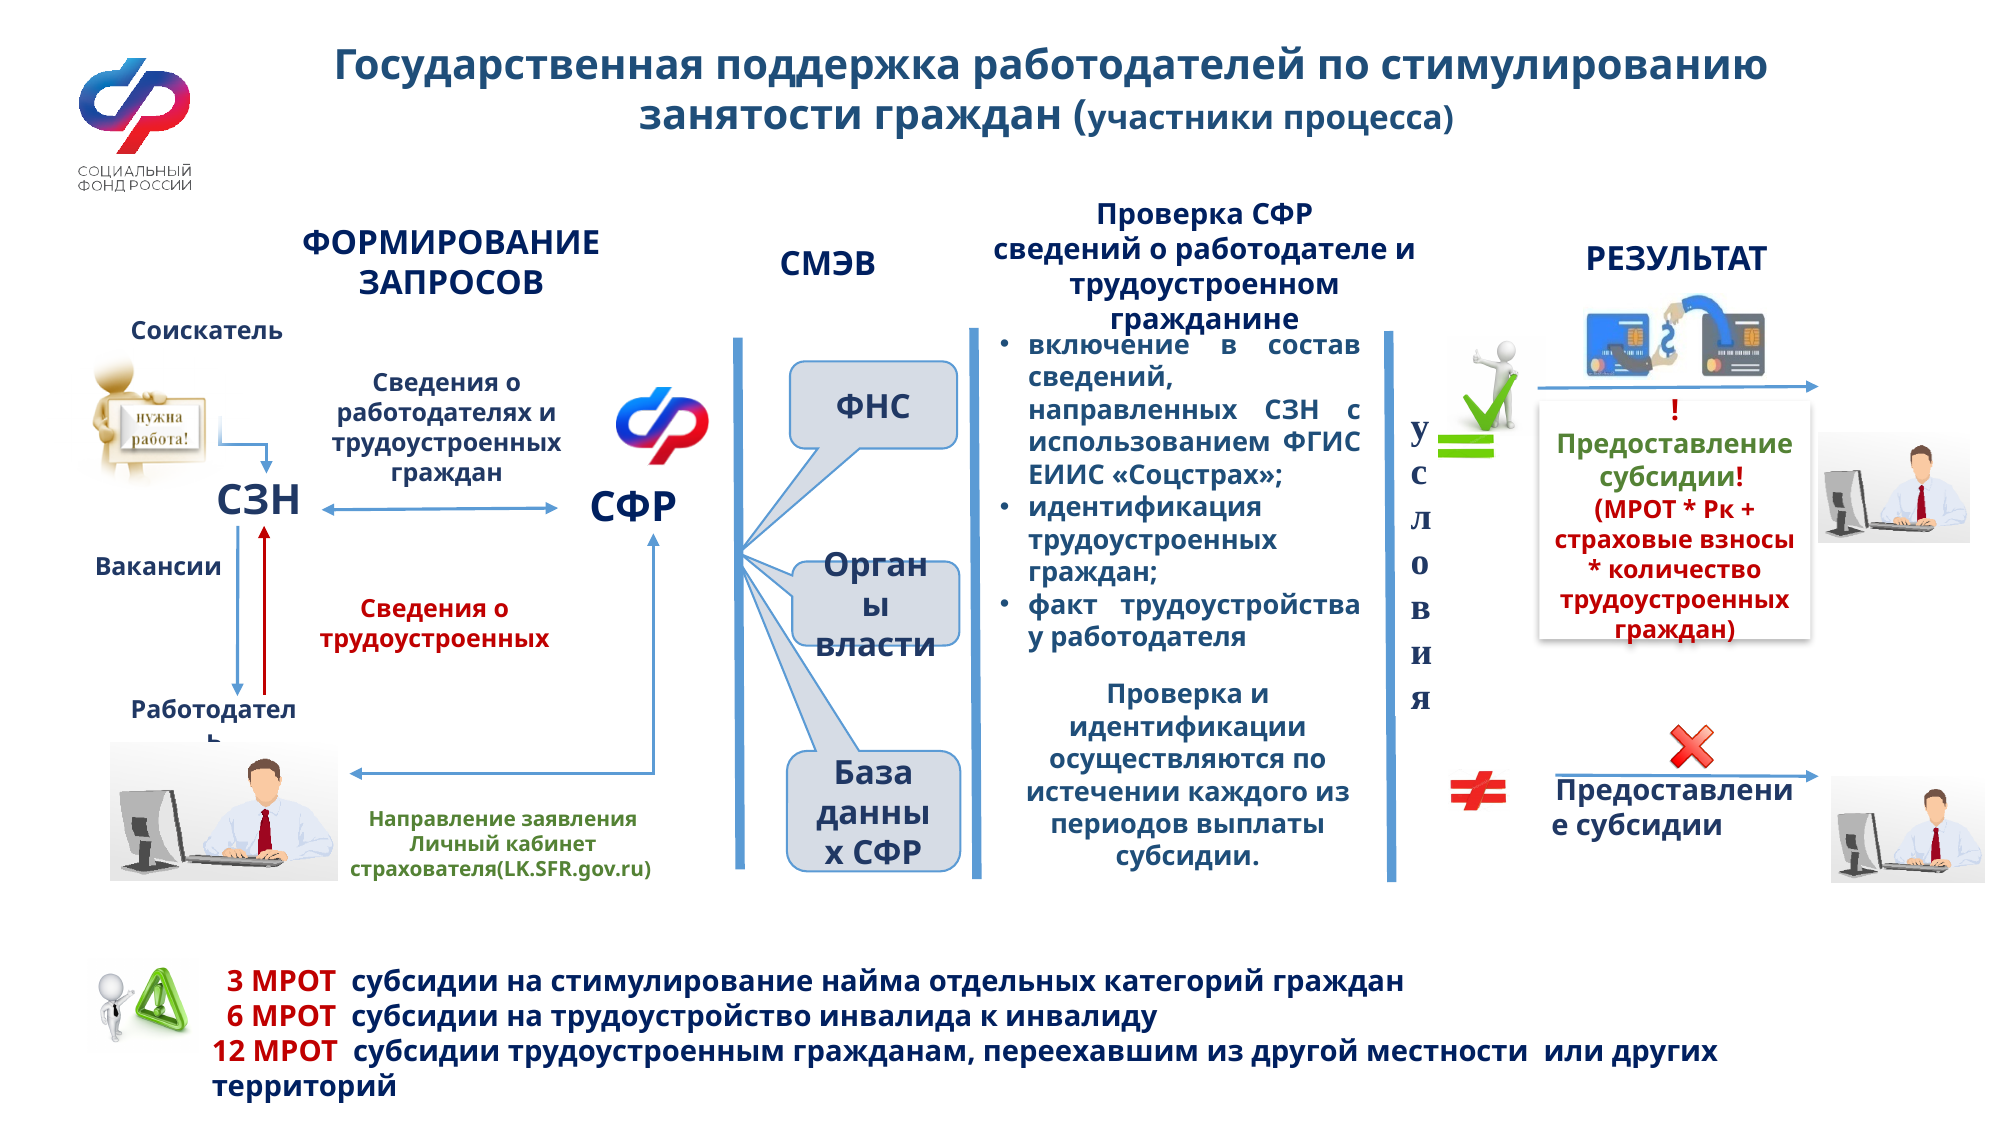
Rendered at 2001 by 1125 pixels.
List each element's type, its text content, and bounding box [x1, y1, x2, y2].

picture [41, 344, 256, 492]
text_box СЗН [185, 465, 332, 531]
text_box Вакансии [79, 539, 236, 592]
text_box СМЭВ [752, 231, 904, 293]
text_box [973, 327, 977, 880]
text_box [381, 501, 622, 806]
text_box 3 МРОТ субсидии на стимулирование найма отдельных категорий граждан 6 МРОТ субсидии на трудоустройство инвалида к инвалиду 12 МРОТ субсидии трудоустроенным гражданам, переехавшим из другой местности или других территорий [197, 954, 1876, 1110]
picture [616, 387, 710, 466]
picture [1818, 432, 1970, 543]
text_box СФР [574, 475, 733, 534]
picture [110, 742, 338, 881]
text_box !Предоставление субсидии! (МРОТ * Рк + страховые взносы * количество трудоустроенных граждан) [1538, 400, 1811, 640]
picture [1669, 723, 1715, 769]
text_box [1388, 330, 1392, 883]
picture [1448, 769, 1510, 812]
text_box Органы власти [741, 553, 961, 647]
picture [87, 958, 199, 1053]
picture [1432, 336, 1546, 460]
text_box ФОРМИРОВАНИЕ ЗАПРОСОВ [260, 210, 643, 313]
text_box Проверка и идентификации осуществляются по истечении каждого из периодов выплаты субсидии. [994, 714, 1382, 758]
text_box включение в состав сведений, направленных СЗН с использованием ФГИС ЕИИС «Соцстрах»; идентификация трудоустроенных граждан; факт трудоустройства у работодателя [984, 387, 1377, 640]
text_box Сведения о трудоустроенных [303, 585, 381, 661]
text_box Направление заявления Личный кабинет страхователя(LK.SFR.gov.ru) [311, 798, 695, 913]
text_box Сведения о работодателях и трудоустроенных граждан [306, 351, 587, 501]
text_box Проверка СФР сведений о работодателе и трудоустроенном гражданине [960, 187, 1450, 343]
text_box База данных СФР [744, 567, 962, 873]
text_box ФНС [744, 360, 959, 550]
picture [1582, 293, 1767, 380]
picture [1830, 776, 1985, 883]
text_box Соискатель [110, 316, 303, 344]
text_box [737, 337, 741, 870]
text_box Работодатель [110, 705, 317, 742]
text_box [994, 764, 1377, 887]
text_box Государственная поддержка работодателей по стимулированию занятости граждан (участники процесса) [243, 30, 1859, 146]
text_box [256, 421, 273, 468]
text_box условия [1395, 402, 1438, 716]
text_box Предоставление субсидии [1535, 789, 1814, 858]
text_box РЕЗУЛЬТАТ [1550, 226, 1804, 288]
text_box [78, 59, 191, 192]
